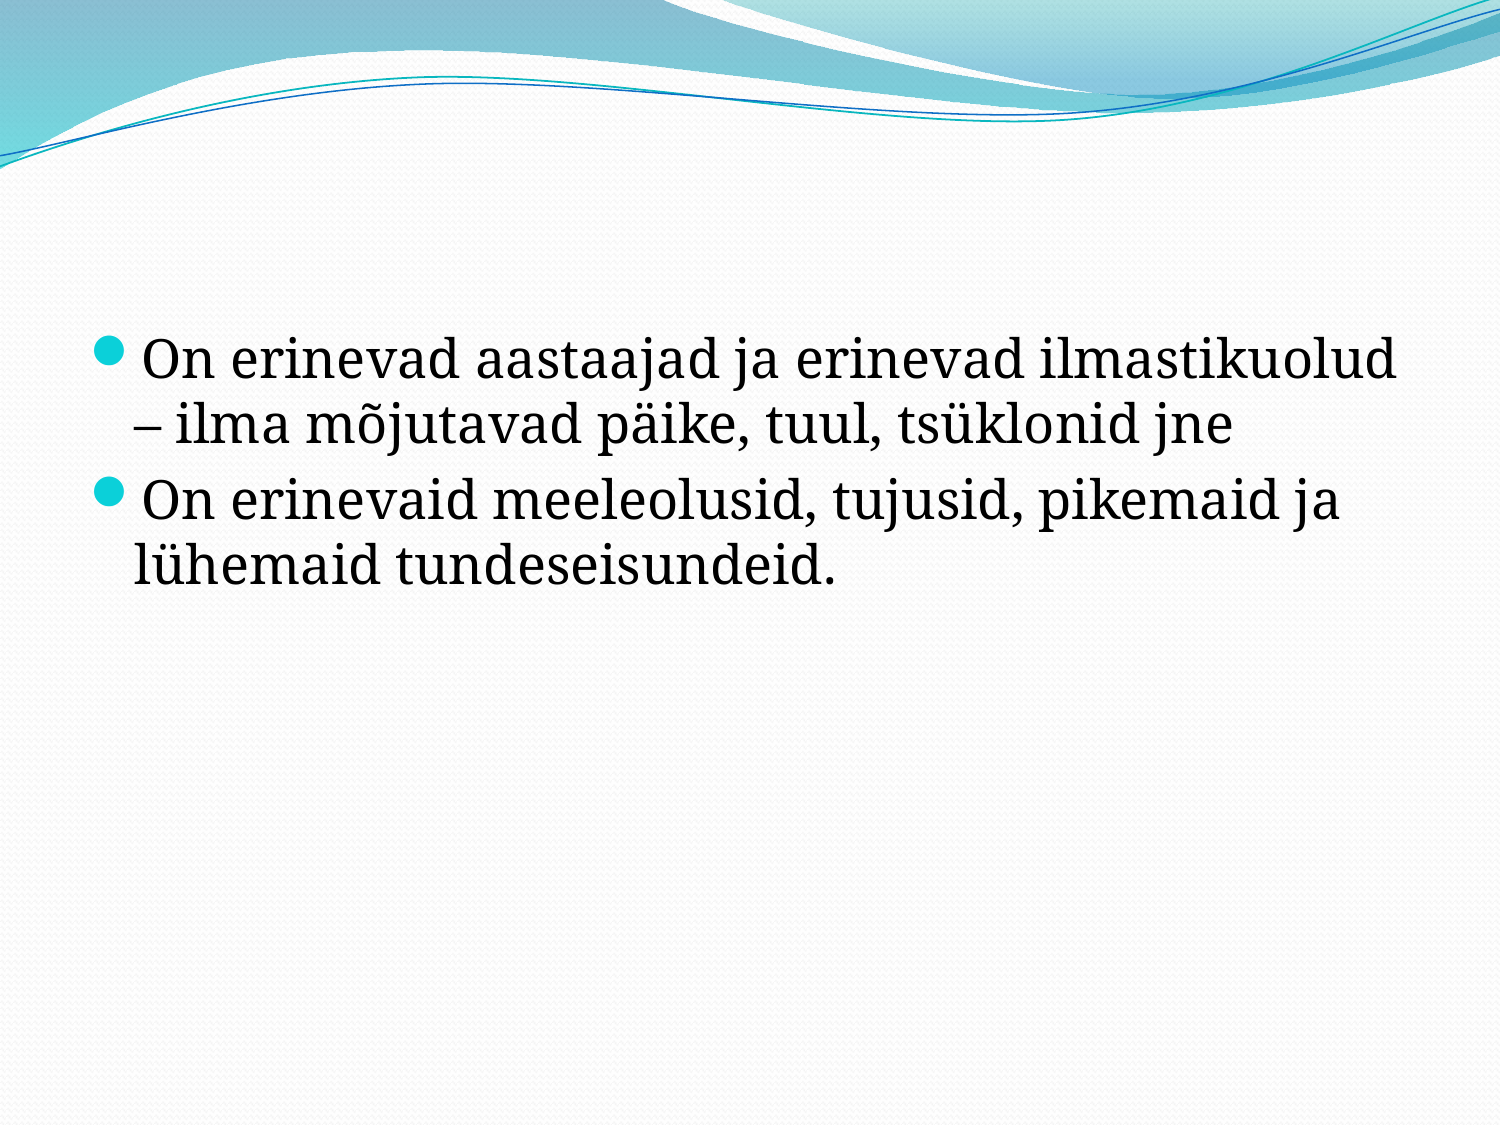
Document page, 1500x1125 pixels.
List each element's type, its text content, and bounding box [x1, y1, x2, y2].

list On erinevad aastaajad ja erinevad ilmastikuolud – ilma mõjutavad päike, tuul, tsüklonid jne On erinevaid meeleolusid, tujusid, pikemaid ja lühemaid tundeseisundeid. [75, 317, 1425, 1038]
